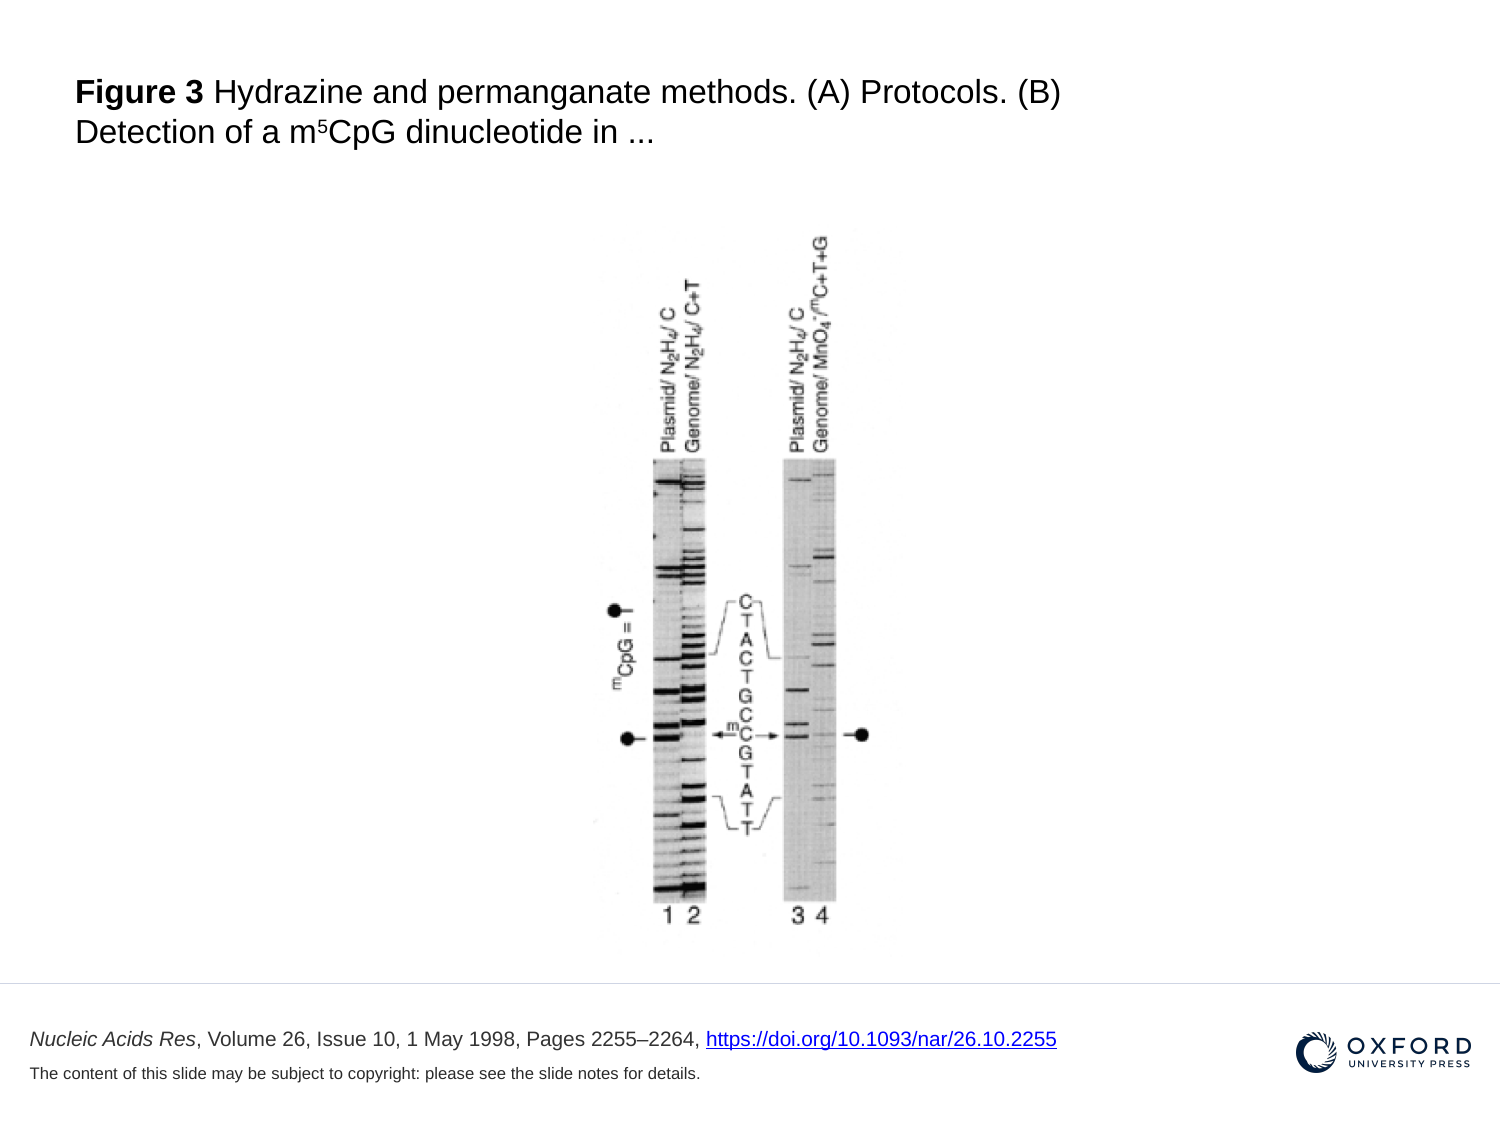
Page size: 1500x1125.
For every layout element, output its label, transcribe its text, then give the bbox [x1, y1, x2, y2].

title Figure 3 Hydrazine and permanganate methods. (A) Protocols. (B) Detection of a m5CpG dinucleotide in ... [75, 69, 1078, 171]
picture [1296, 1032, 1471, 1073]
picture [593, 224, 906, 957]
footer Nucleic Acids Res, Volume 26, Issue 10, 1 May 1998, Pages 2255–2264, https://doi.org/10.1093/nar/26.10.2255 The content of this slide may be subject to copyright: please see the slide notes for details. [0, 983, 1260, 1125]
